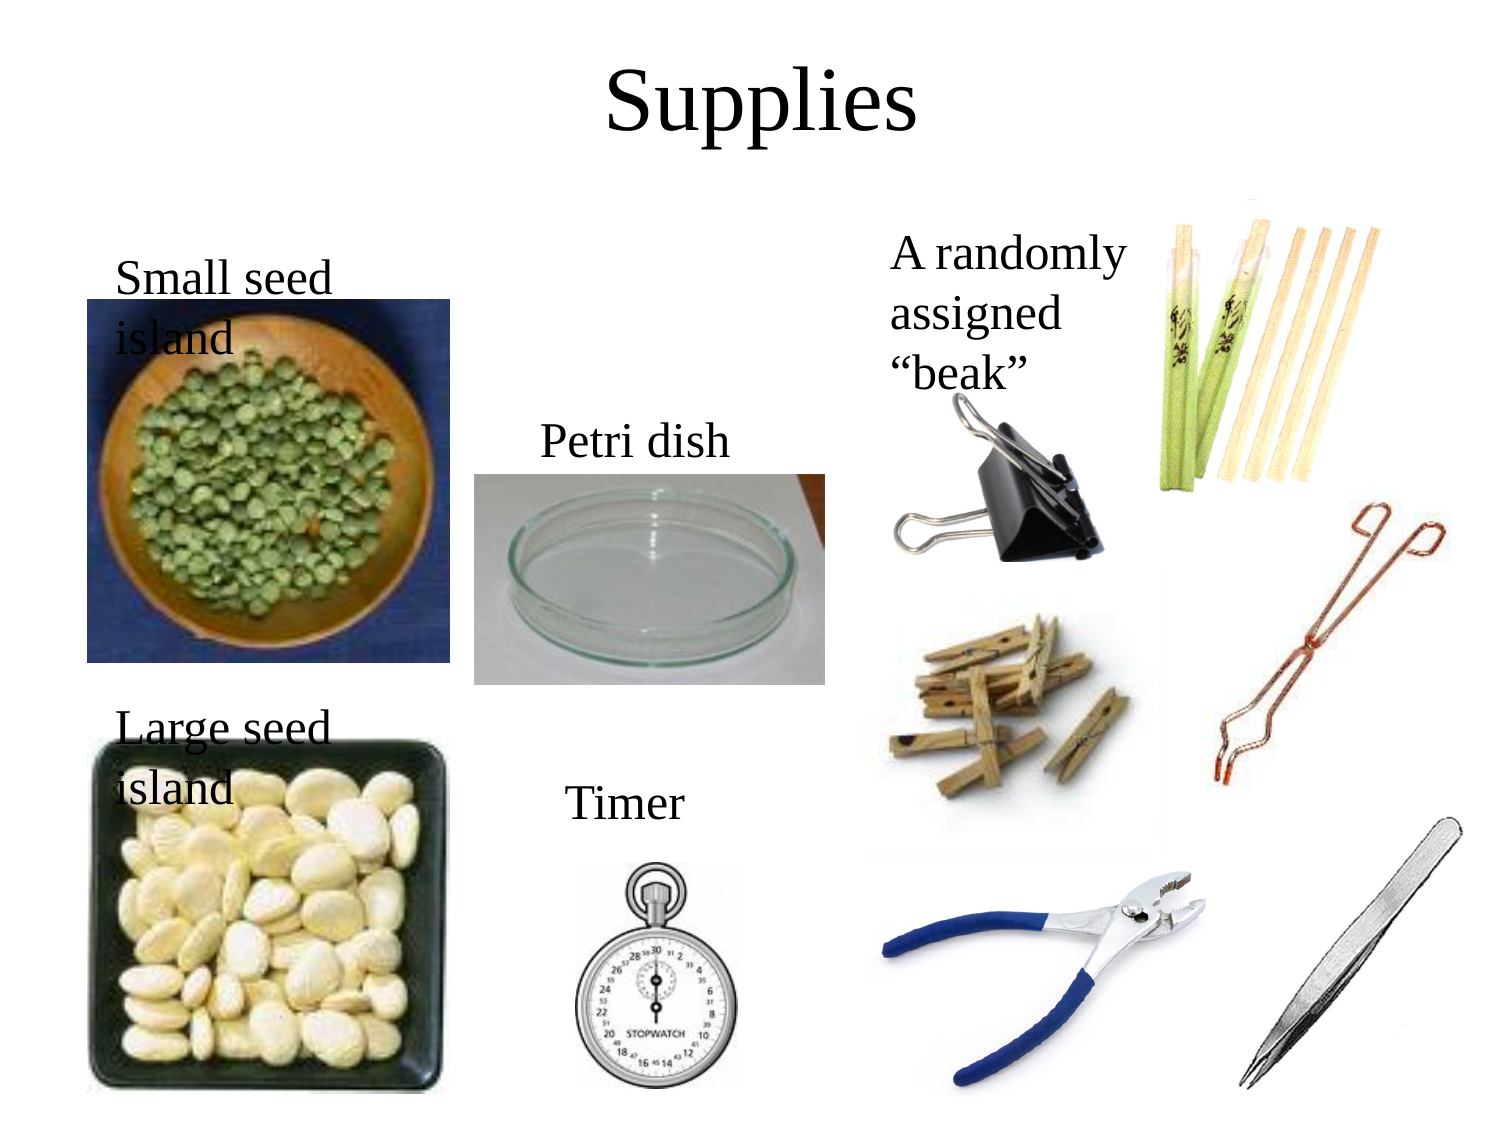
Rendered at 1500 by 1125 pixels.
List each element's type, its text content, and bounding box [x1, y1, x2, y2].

text_box A randomly assigned “beak” [875, 212, 1107, 408]
text_box Small seed island [99, 237, 450, 299]
text_box Timer [549, 762, 775, 838]
text_box Petri dish [524, 399, 763, 473]
picture [87, 299, 451, 663]
picture [474, 474, 826, 686]
title Supplies [112, 0, 1388, 188]
text_box Large seed island [99, 687, 450, 736]
picture [862, 199, 1476, 1097]
picture [87, 737, 451, 1095]
picture [574, 862, 738, 1090]
